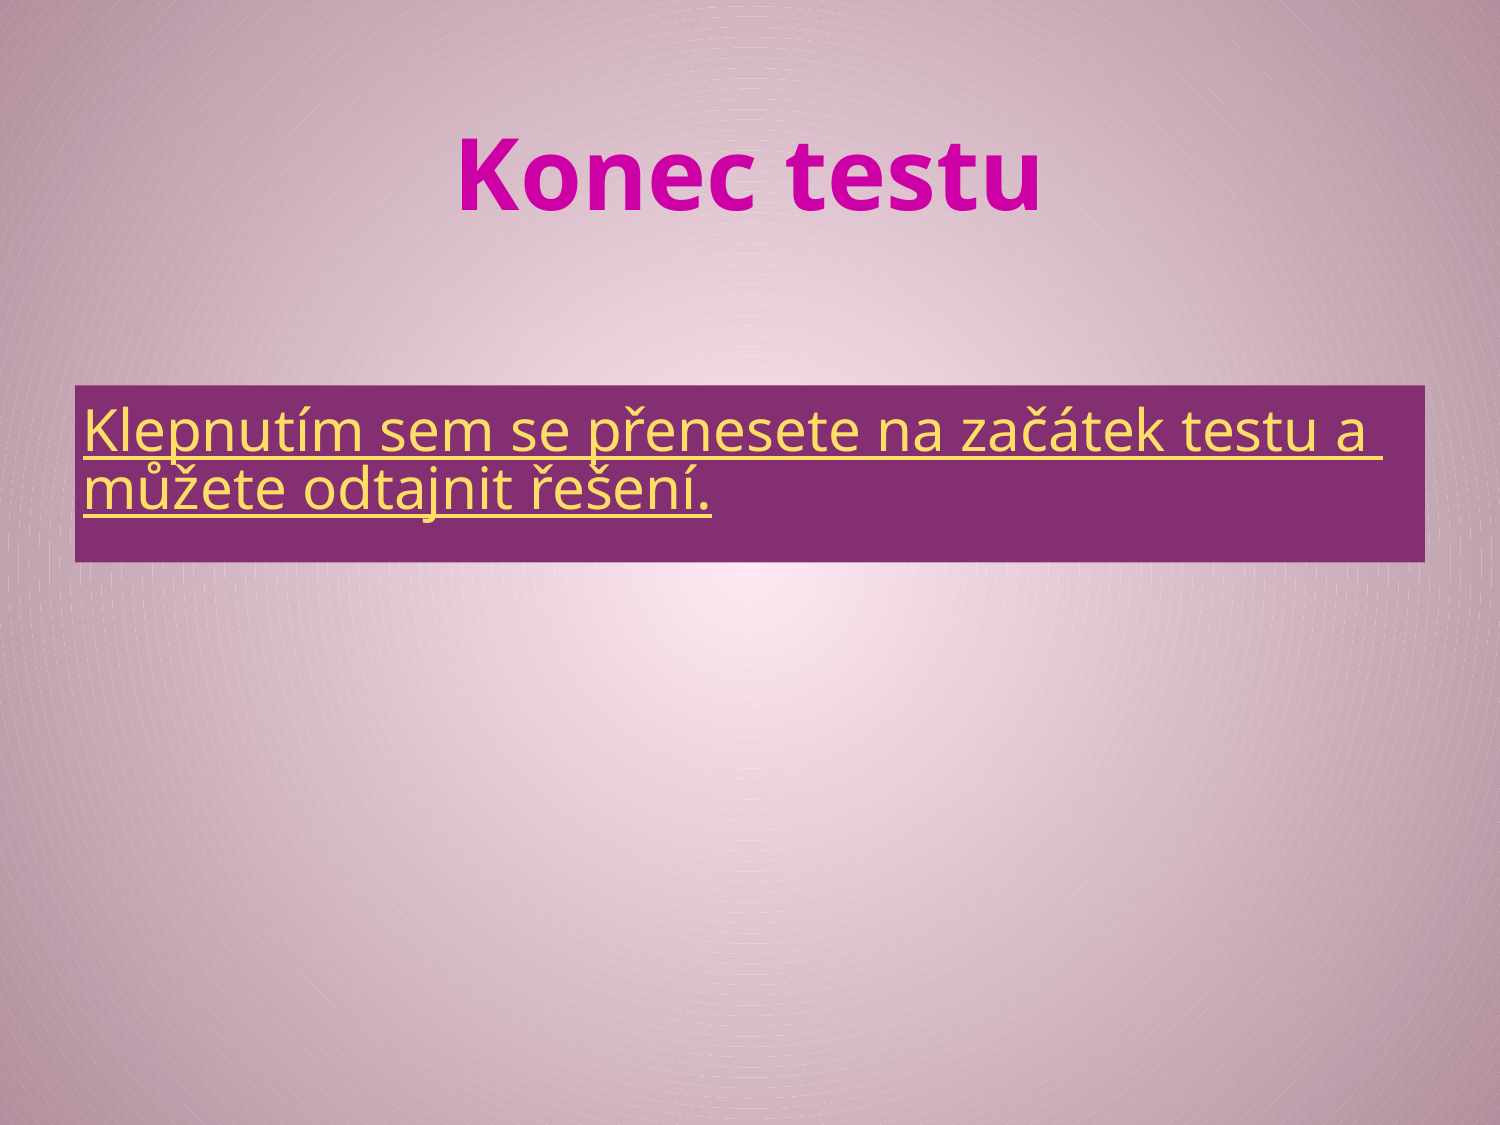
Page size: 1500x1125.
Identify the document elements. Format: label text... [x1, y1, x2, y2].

list Klepnutím sem se přenesete na začátek testu a můžete odtajnit řešení. [75, 385, 1425, 563]
title Konec testu [75, 50, 1425, 238]
